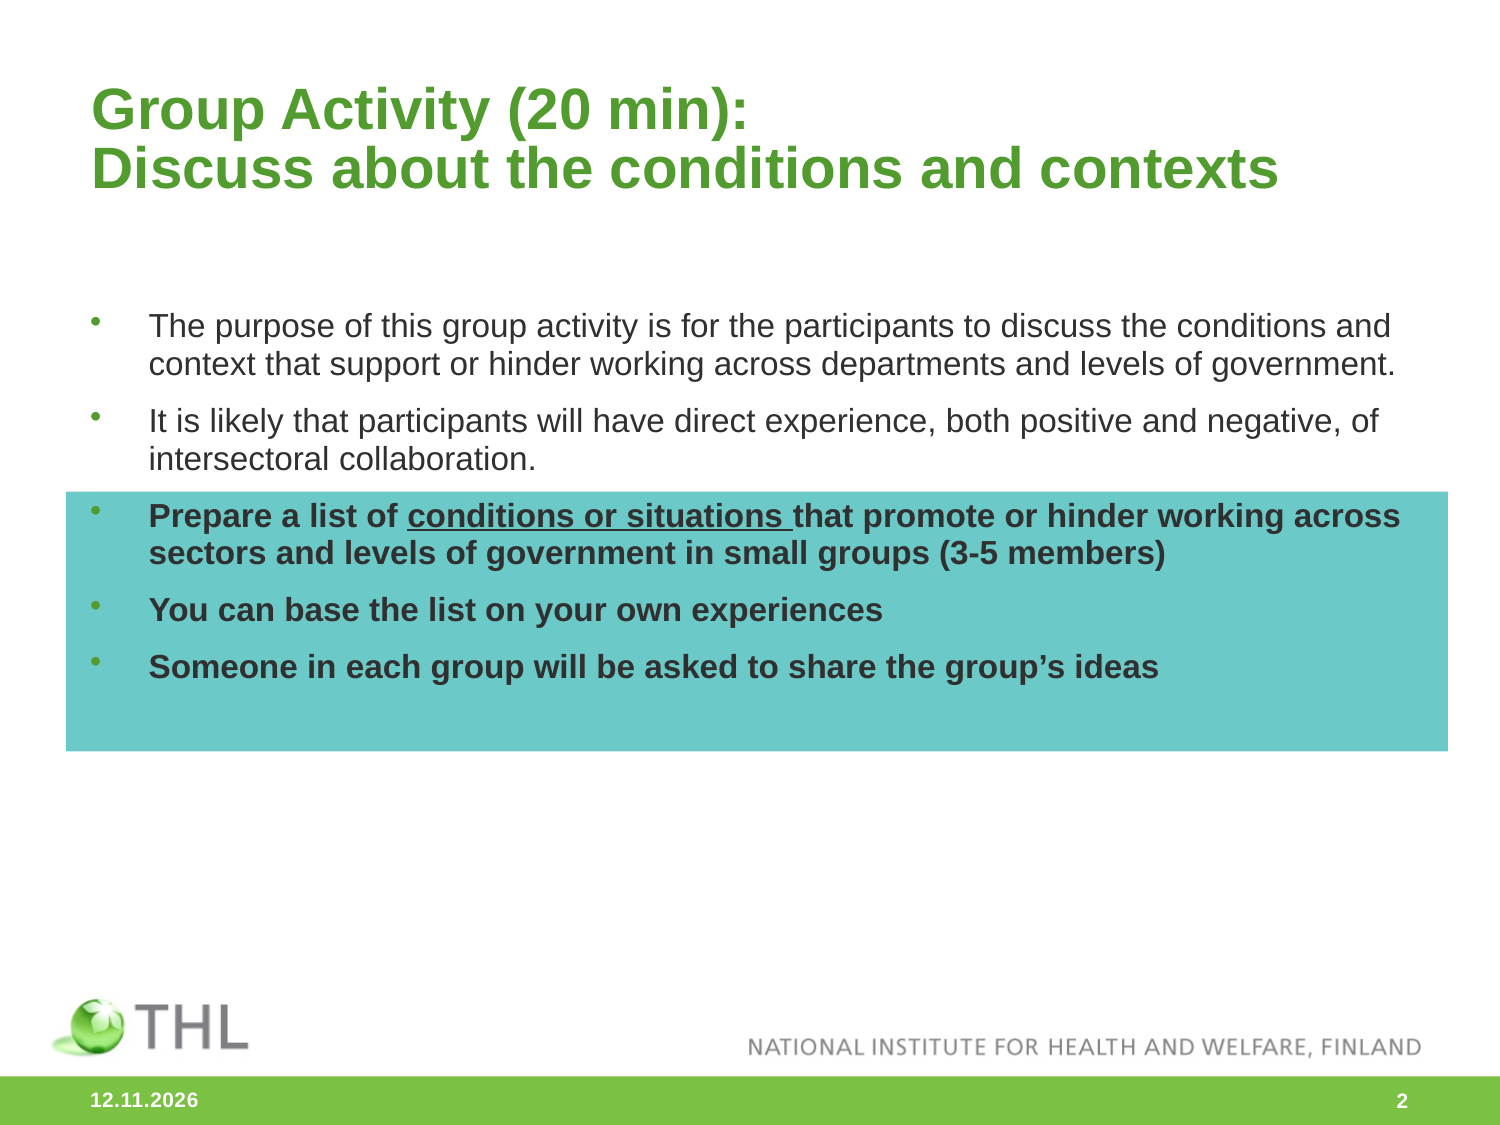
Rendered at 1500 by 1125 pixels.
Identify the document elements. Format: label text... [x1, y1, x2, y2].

title Group Activity (20 min): Discuss about the conditions and contexts [76, 42, 1424, 209]
text_box [1424, 489, 1450, 753]
picture [24, 983, 275, 1067]
slide_number 2 [1245, 1082, 1424, 1118]
picture [716, 1029, 1467, 1067]
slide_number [74, 1080, 255, 1118]
text_box [64, 489, 74, 753]
list The purpose of this group activity is for the participants to discuss the conditions and context that support or hinder working across departments and levels of government. It is likely that participants will have direct experience, both positive and negative, of intersectoral collaboration. Prepare a list of conditions or situations that promote or hinder working across sectors and levels of government in small groups (3-5 members) You can base the list on your own experiences Someone in each group will be asked to share the group’s ideas [74, 243, 1424, 965]
